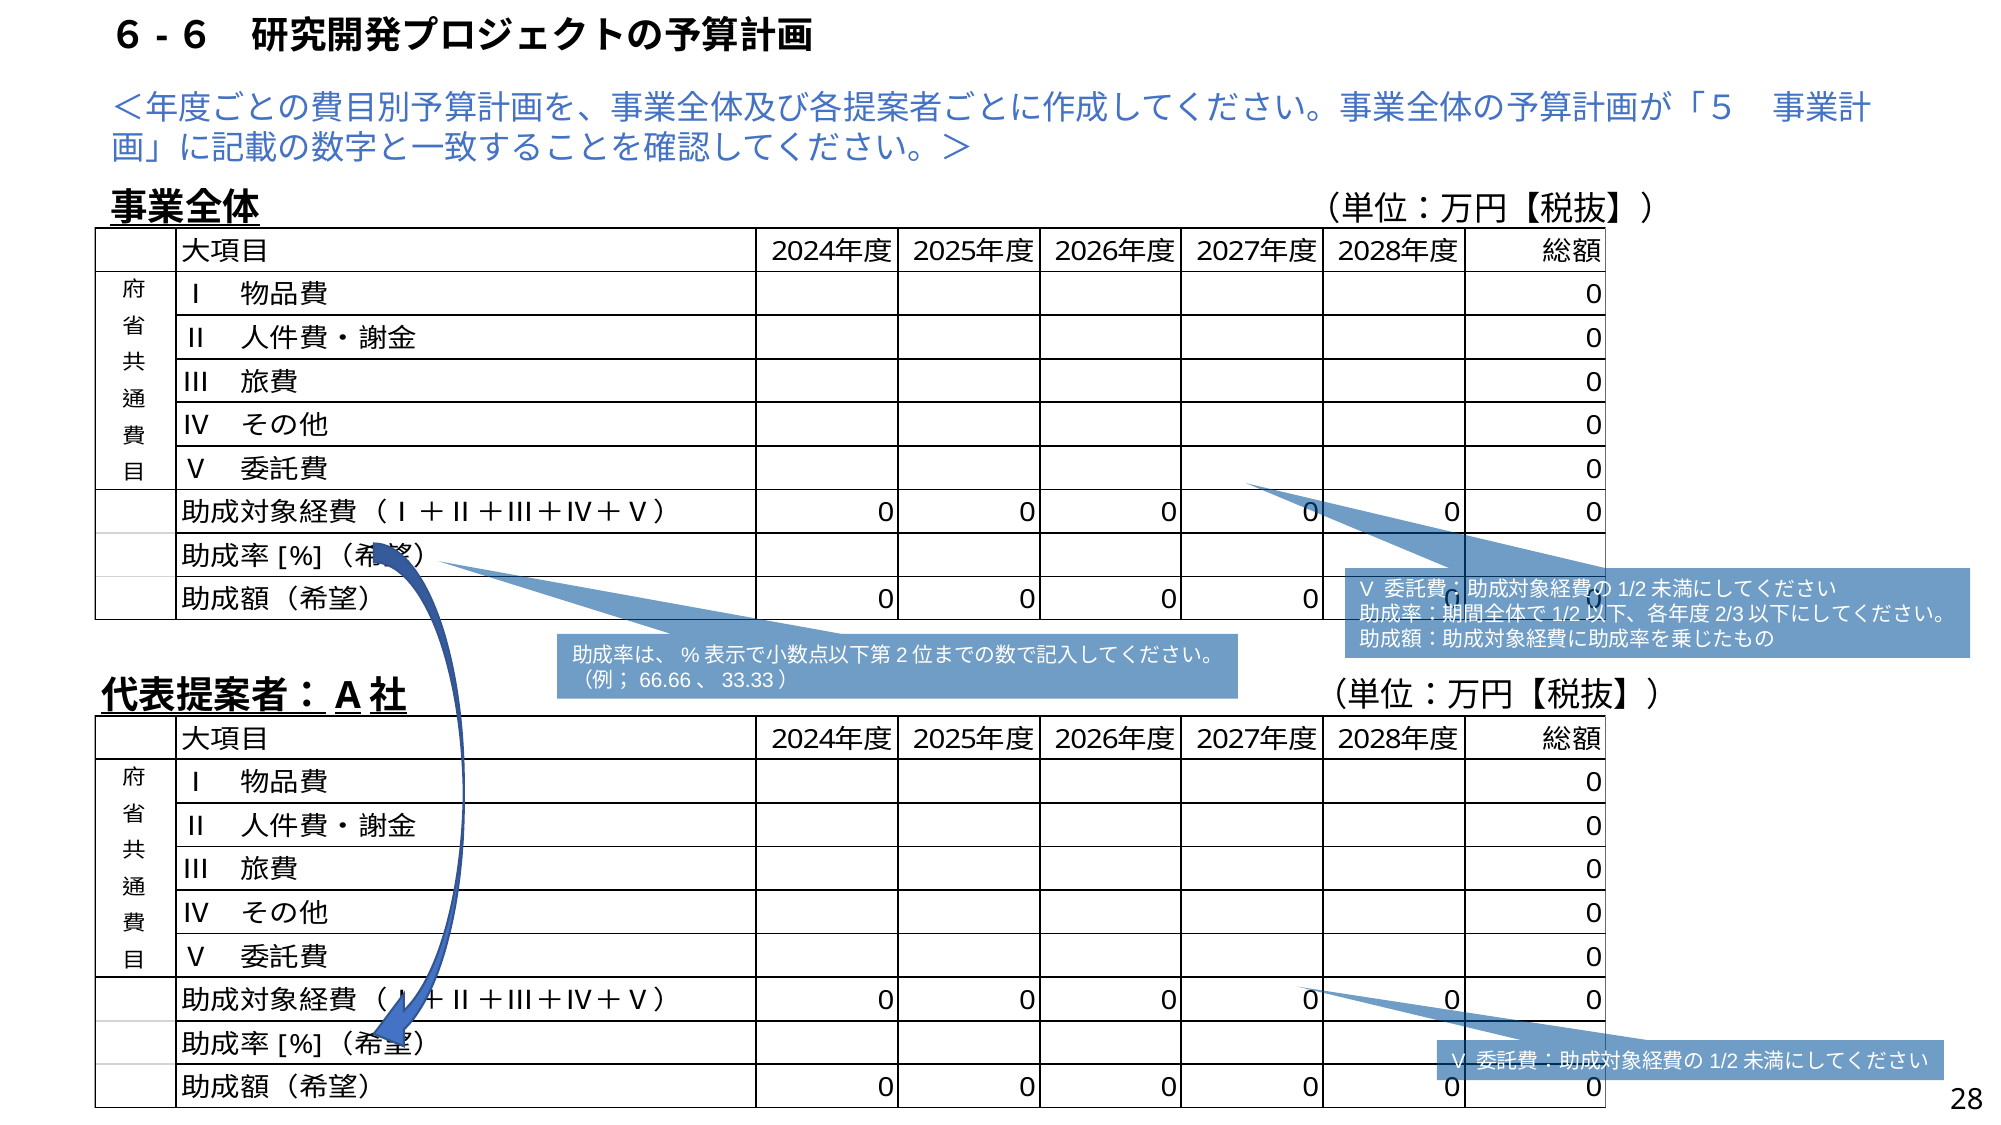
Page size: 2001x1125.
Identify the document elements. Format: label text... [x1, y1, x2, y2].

text_box V 委託費：助成対象経費の1/2未満にしてください 助成率：期間全体で1/2以下、各年度2/3以下にしてください。 助成額：助成対象経費に助成率を乗じたもの [1345, 568, 1971, 658]
text_box （単位：万円【税抜】） [1293, 179, 1689, 235]
text_box ＜年度ごとの費目別予算計画を、事業全体及び各提案者ごとに作成してください。事業全体の予算計画が「５ 事業計画」に記載の数字と一致することを確認してください。＞ [67, 79, 1900, 227]
text_box 事業全体 [95, 175, 276, 227]
text_box （単位：万円【税抜】） [1299, 666, 1696, 721]
text_box V 委託費：助成対象経費の1/2未満にしてください [1608, 1034, 1944, 1081]
text_box [432, 622, 461, 714]
text_box 代表提案者：A社 [86, 663, 423, 724]
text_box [94, 227, 1608, 622]
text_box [94, 714, 1608, 1109]
title ６-６ 研究開発プロジェクトの予算計画 [94, 8, 1820, 65]
text_box 助成率は、%表示で小数点以下第2位までの数で記入してください。 （例；66.66、33.33） [557, 622, 1238, 699]
